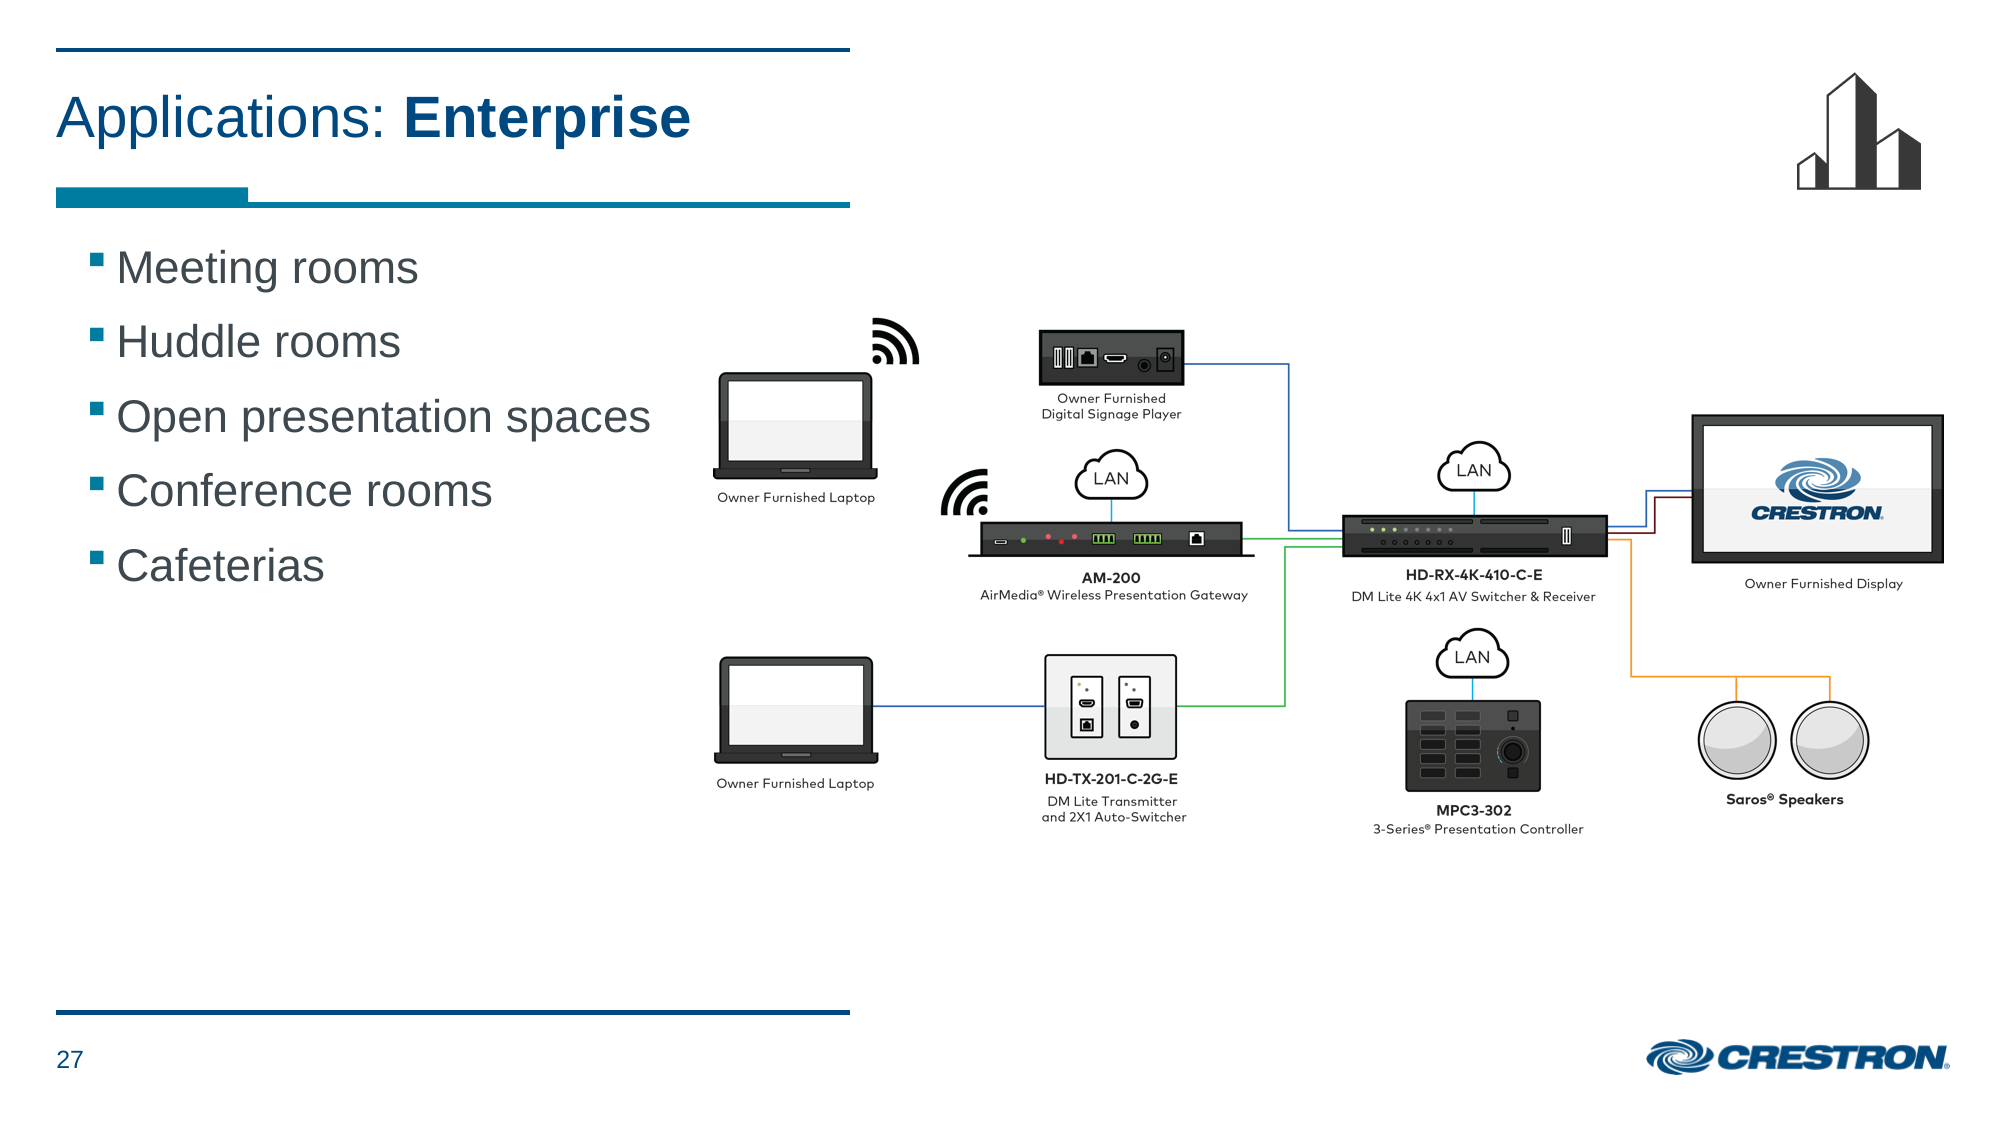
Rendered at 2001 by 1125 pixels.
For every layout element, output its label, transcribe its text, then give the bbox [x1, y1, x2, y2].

picture [1646, 1039, 1950, 1075]
list Meeting rooms Huddle rooms Open presentation spaces Conference rooms Cafeterias [56, 243, 850, 1013]
picture [713, 283, 1944, 861]
picture [1797, 72, 1921, 190]
title Applications: Enterprise [56, 50, 850, 188]
